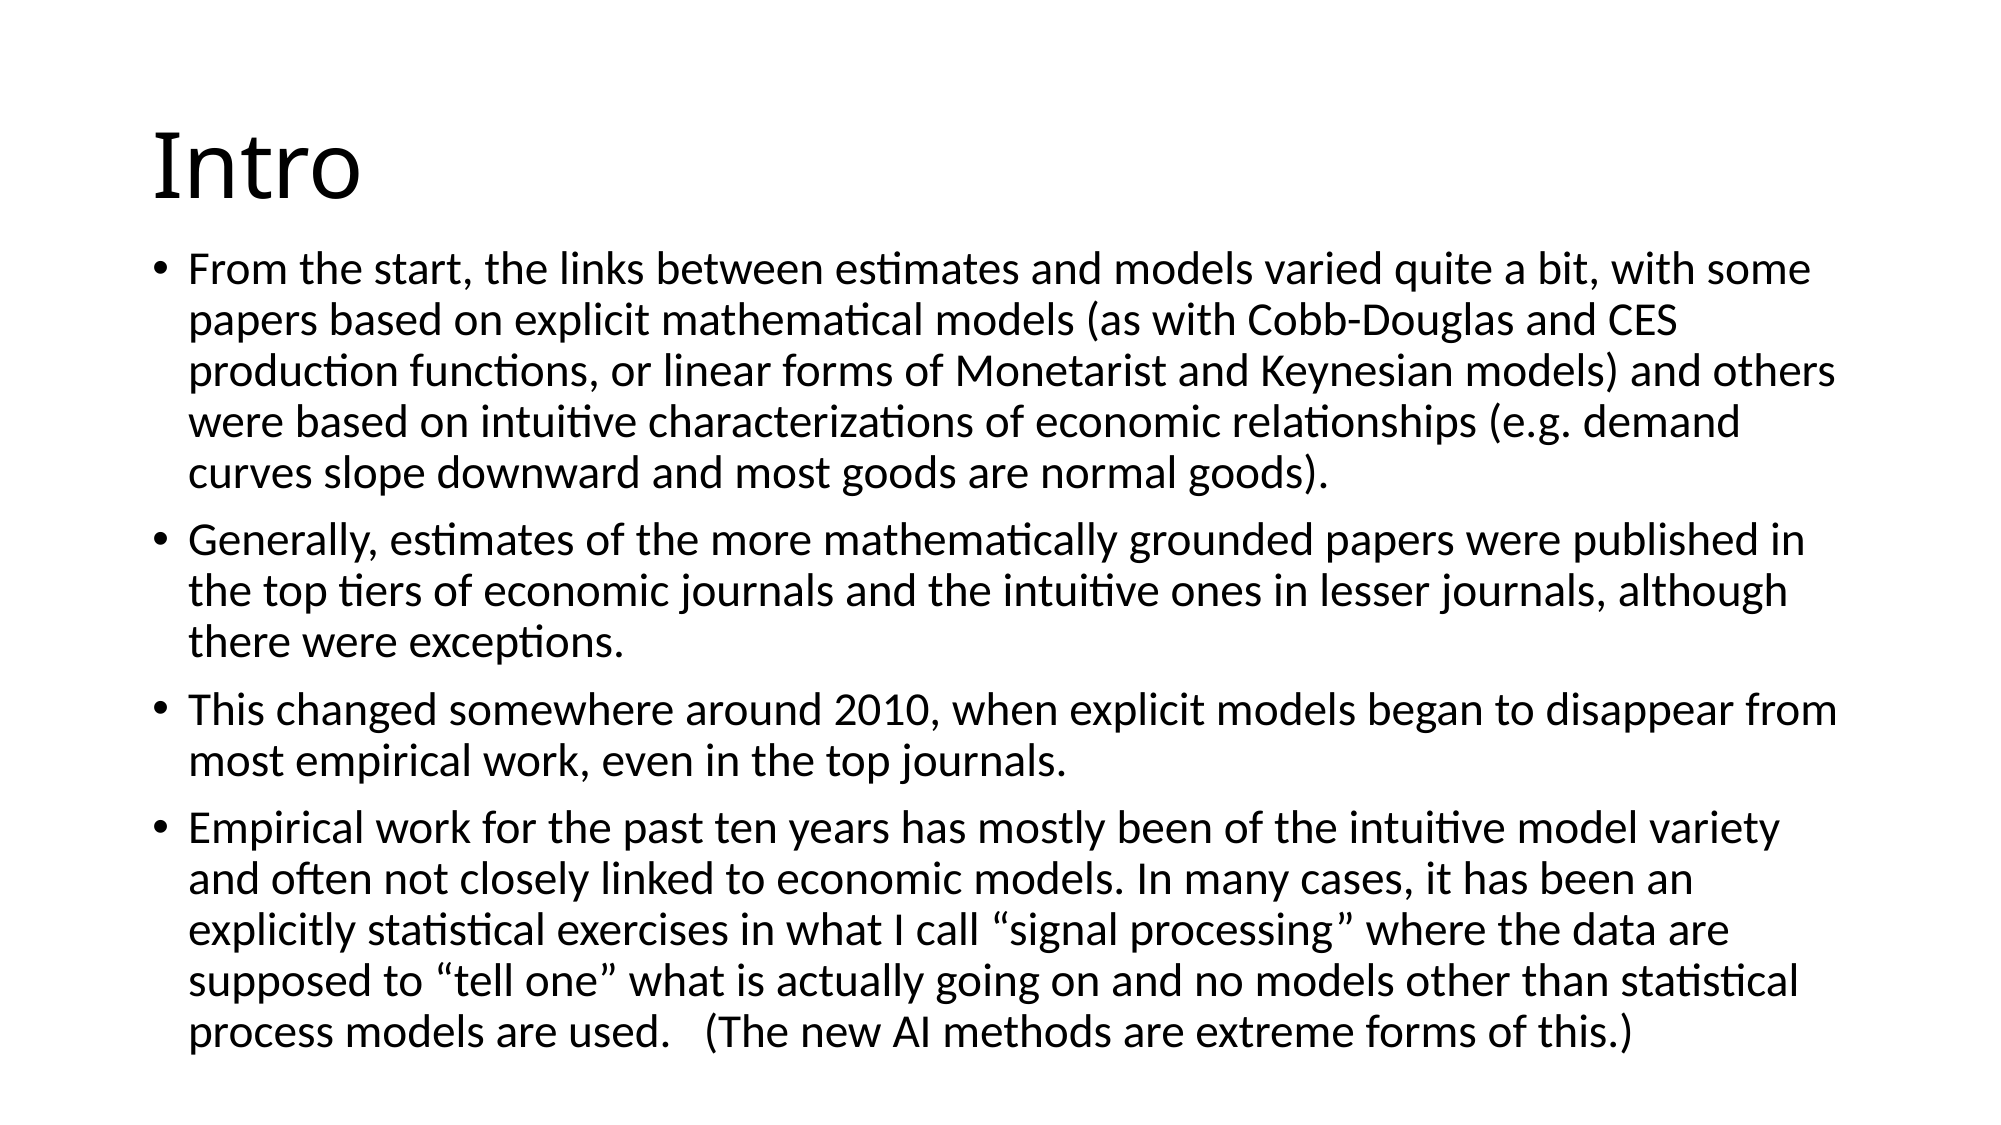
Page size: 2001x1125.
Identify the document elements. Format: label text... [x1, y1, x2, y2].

title Intro [137, 59, 1863, 236]
list From the start, the links between estimates and models varied quite a bit, with some papers based on explicit mathematical models (as with Cobb-Douglas and CES production functions, or linear forms of Monetarist and Keynesian models) and others were based on intuitive characterizations of economic relationships (e.g. demand curves slope downward and most goods are normal goods). Generally, estimates of the more mathematically grounded papers were published in the top tiers of economic journals and the intuitive ones in lesser journals, although there were exceptions. This changed somewhere around 2010, when explicit models began to disappear from most empirical work, even in the top journals. Empirical work for the past ten years has mostly been of the intuitive model variety and often not closely linked to economic models. In many cases, it has been an explicitly statistical exercises in what I call “signal processing” where the data are supposed to “tell one” what is actually going on and no models other than statistical process models are used. (The new AI methods are extreme forms of this.) [137, 236, 1863, 1084]
